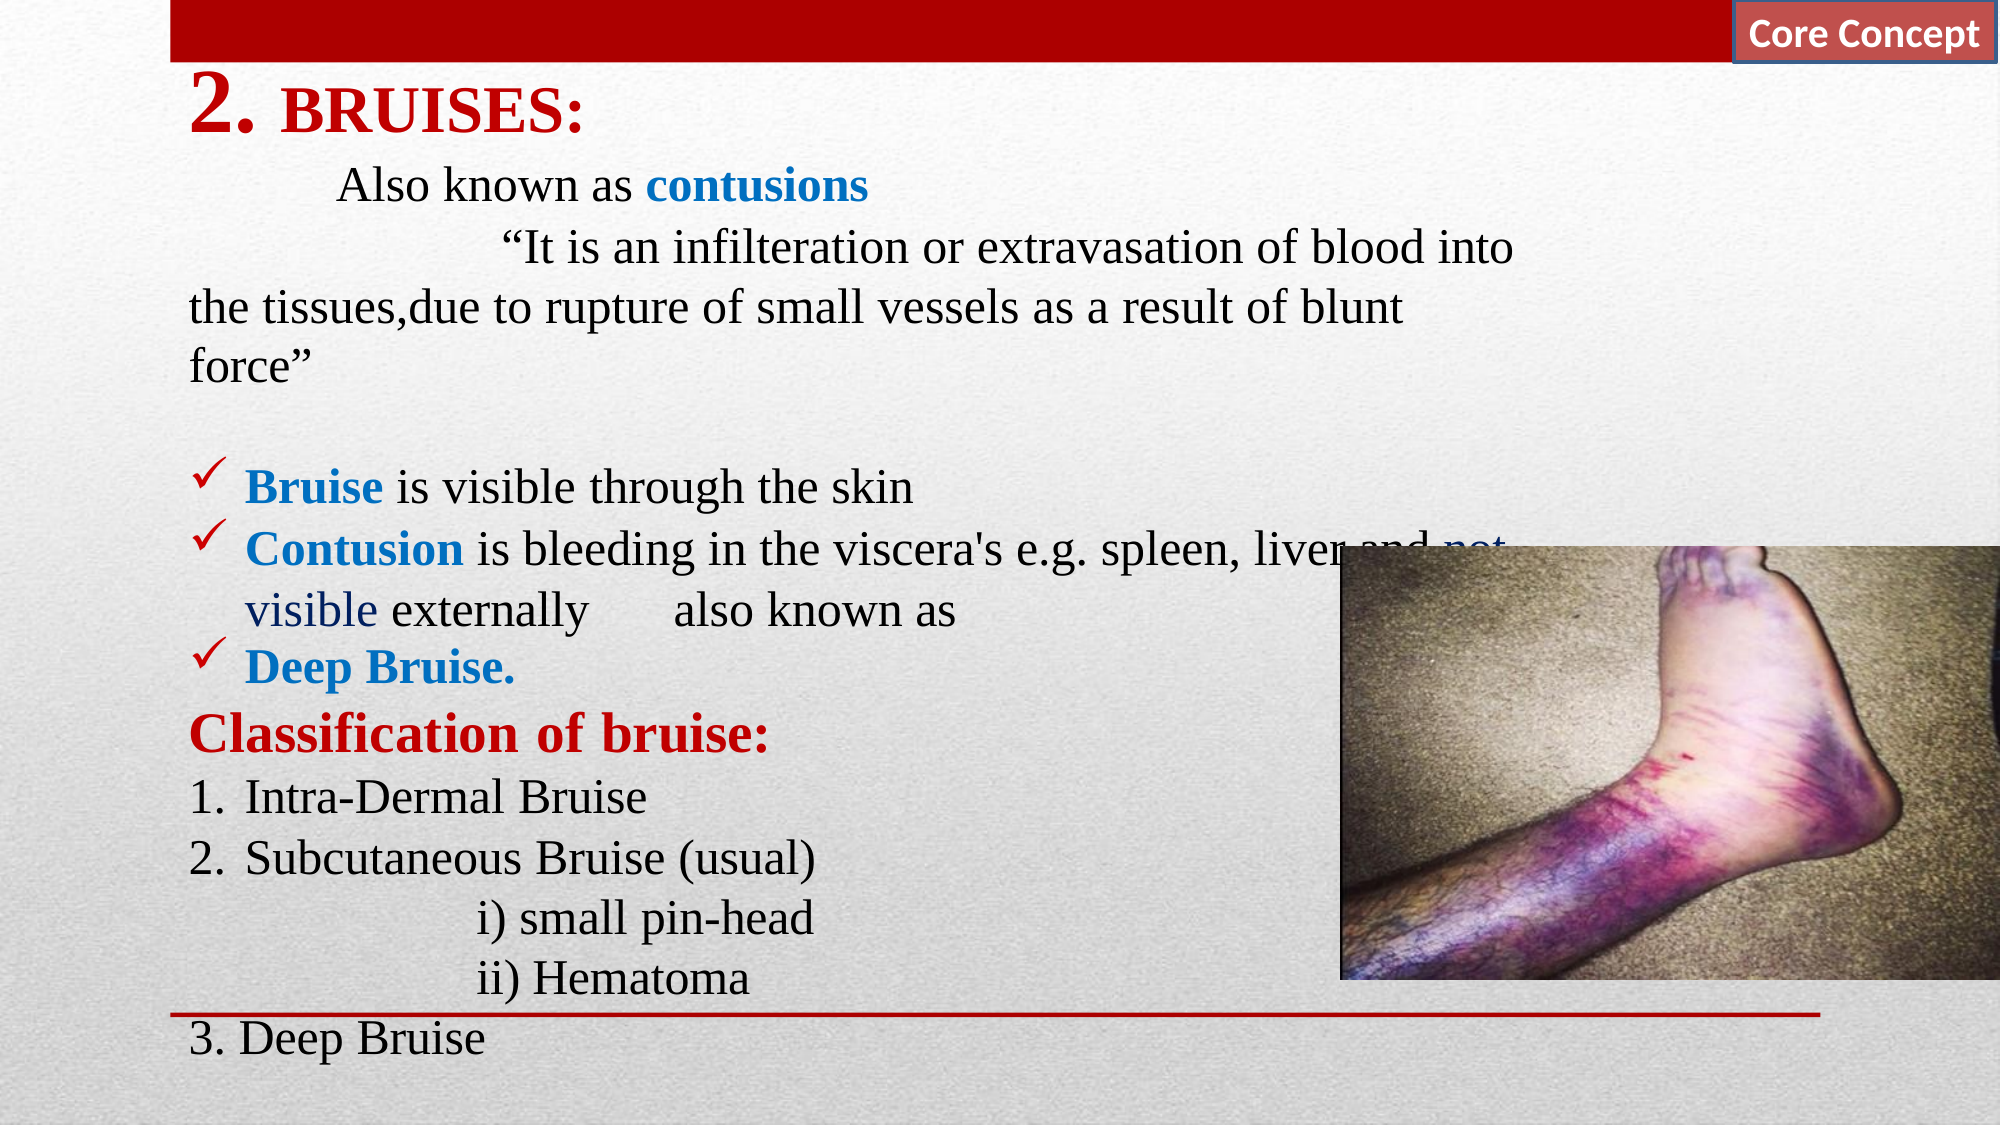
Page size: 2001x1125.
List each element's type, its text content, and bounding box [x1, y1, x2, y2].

picture [0, 0, 2000, 1125]
text_box Core Concept [1732, 0, 1998, 64]
title 2. BRUISES: [186, 37, 591, 148]
text_box Also known as contusions “It is an infilteration or extravasation of blood into the tissues,due to rupture of small vessels as a result of blunt force” Bruise is visible through the skin Contusion is bleeding in the viscera's e.g. spleen, liver and not visible externally also known as Deep Bruise. Classification of bruise: Intra-Dermal Bruise Subcutaneous Bruise (usual) small pin-head Hematoma Deep Bruise [186, 148, 1539, 1065]
